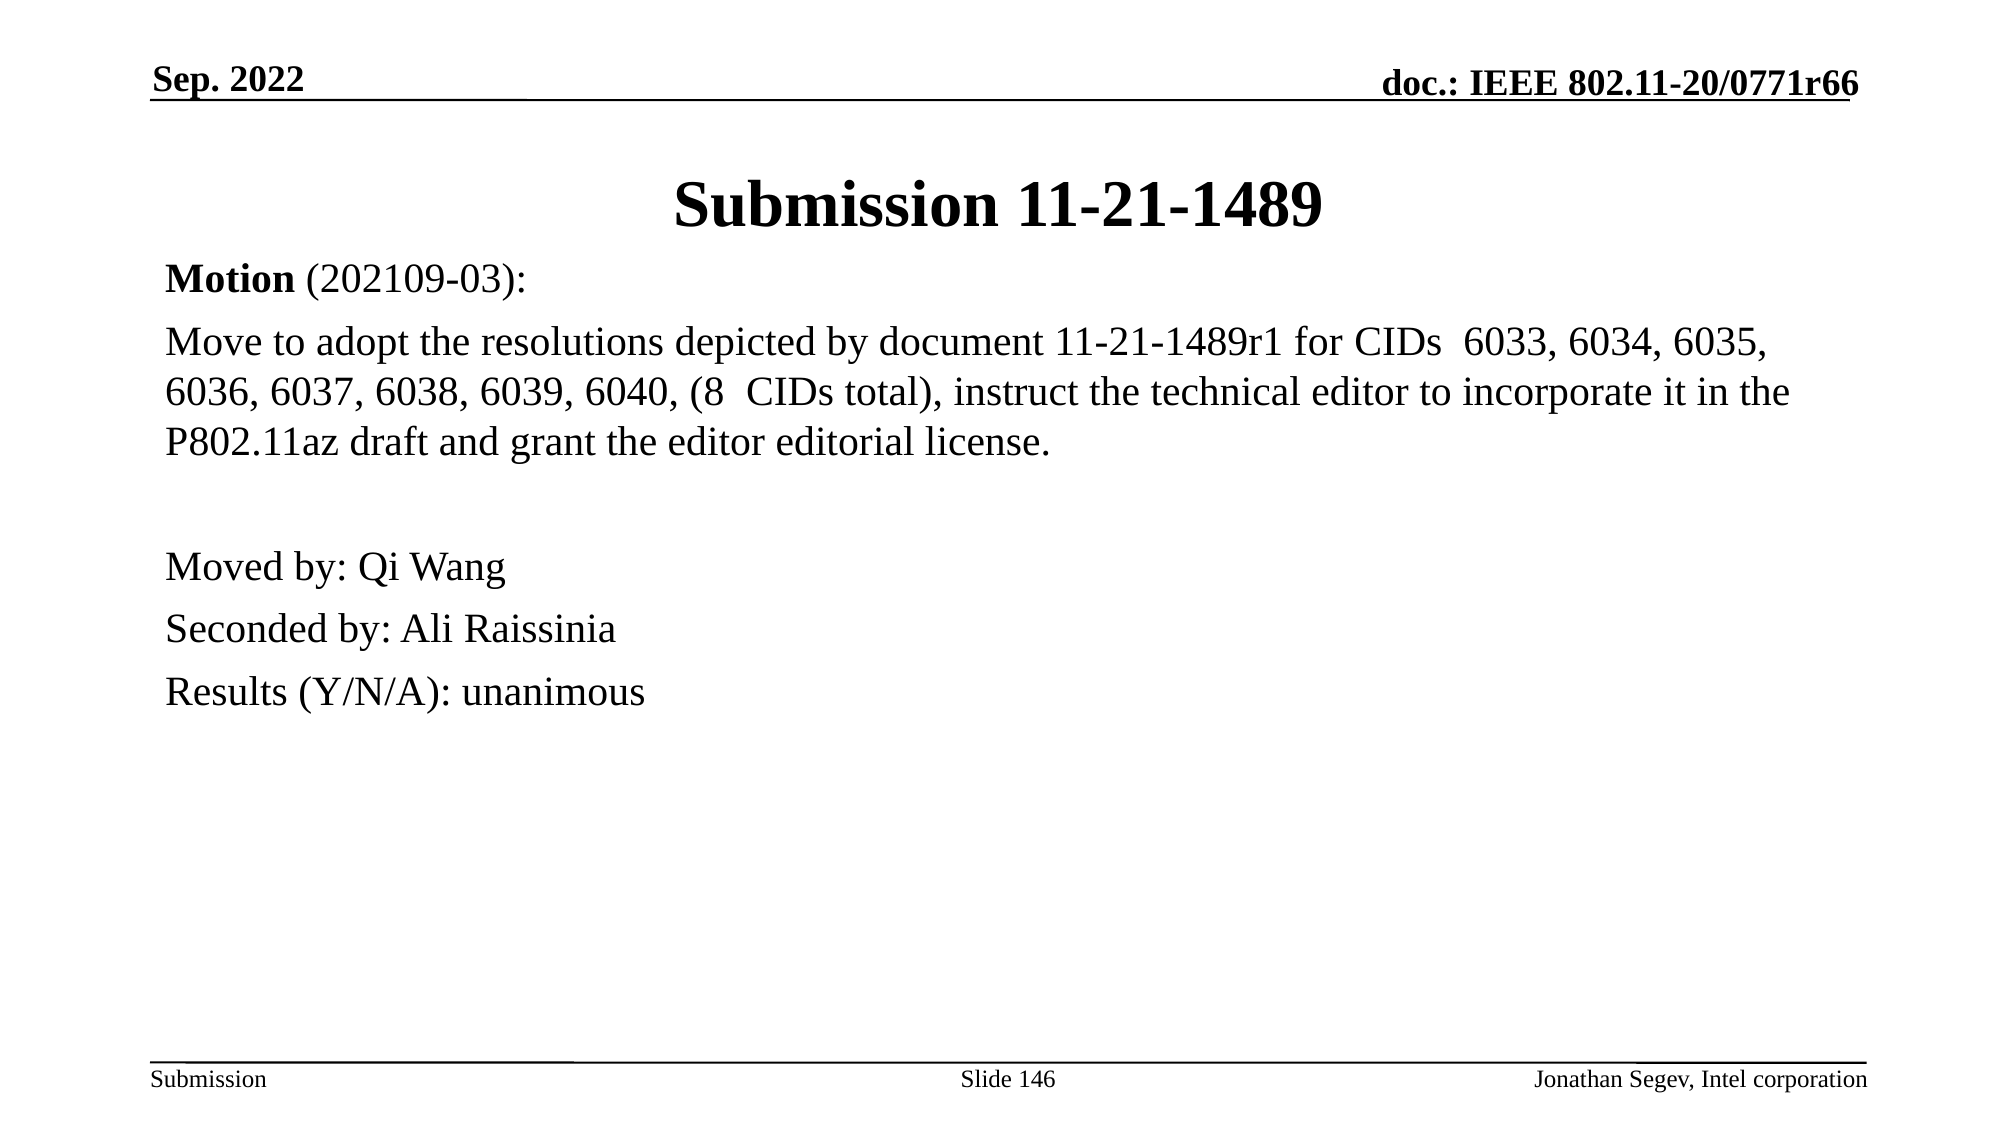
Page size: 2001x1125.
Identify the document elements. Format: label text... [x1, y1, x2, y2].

footer Jonathan Segev, Intel corporation [1171, 1061, 1869, 1093]
title Submission 11-21-1489 [149, 112, 1850, 243]
list Motion (202109-03): Move to adopt the resolutions depicted by document 11-21-1489r1 for CIDs 6033, 6034, 6035, 6036, 6037, 6038, 6039, 6040, (8 CIDs total), instruct the technical editor to incorporate it in the P802.11az draft and grant the editor editorial license. Moved by: Qi Wang Seconded by: Ali Raissinia Results (Y/N/A): unanimous [149, 243, 1850, 1000]
slide_number Slide 146 [950, 1061, 1067, 1123]
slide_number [152, 54, 563, 100]
